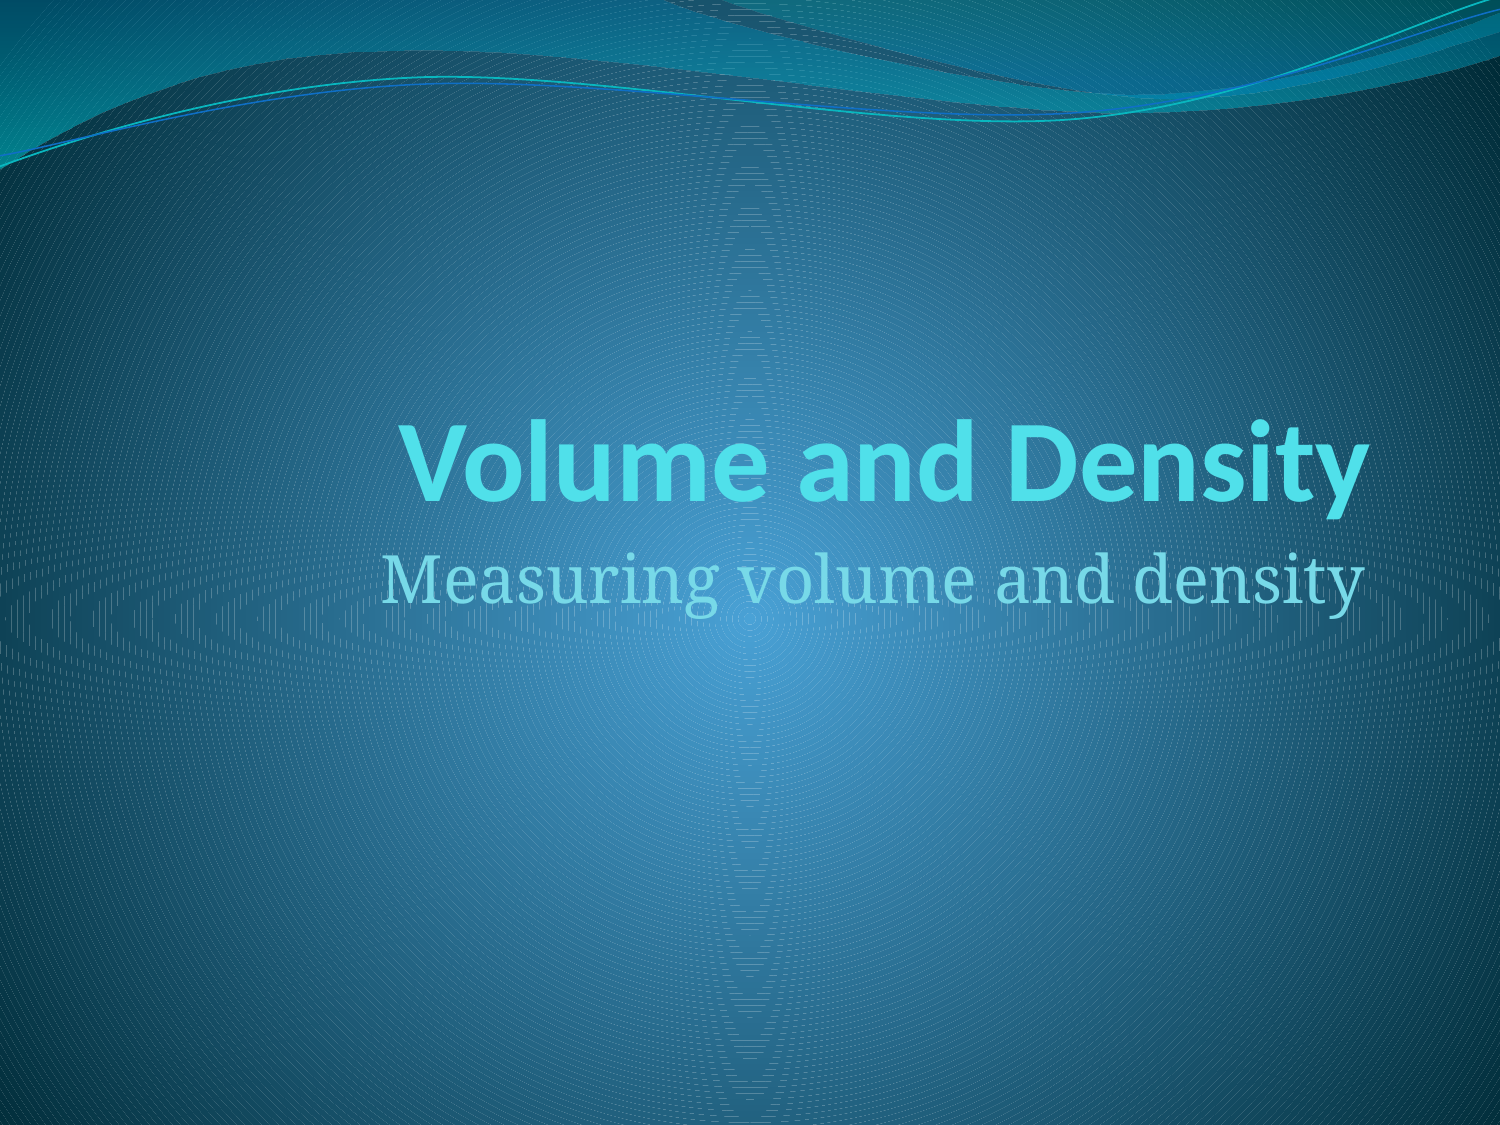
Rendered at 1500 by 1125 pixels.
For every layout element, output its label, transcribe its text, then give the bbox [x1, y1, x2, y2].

subtitle Measuring volume and density [87, 529, 1376, 818]
title Volume and Density [87, 224, 1376, 525]
